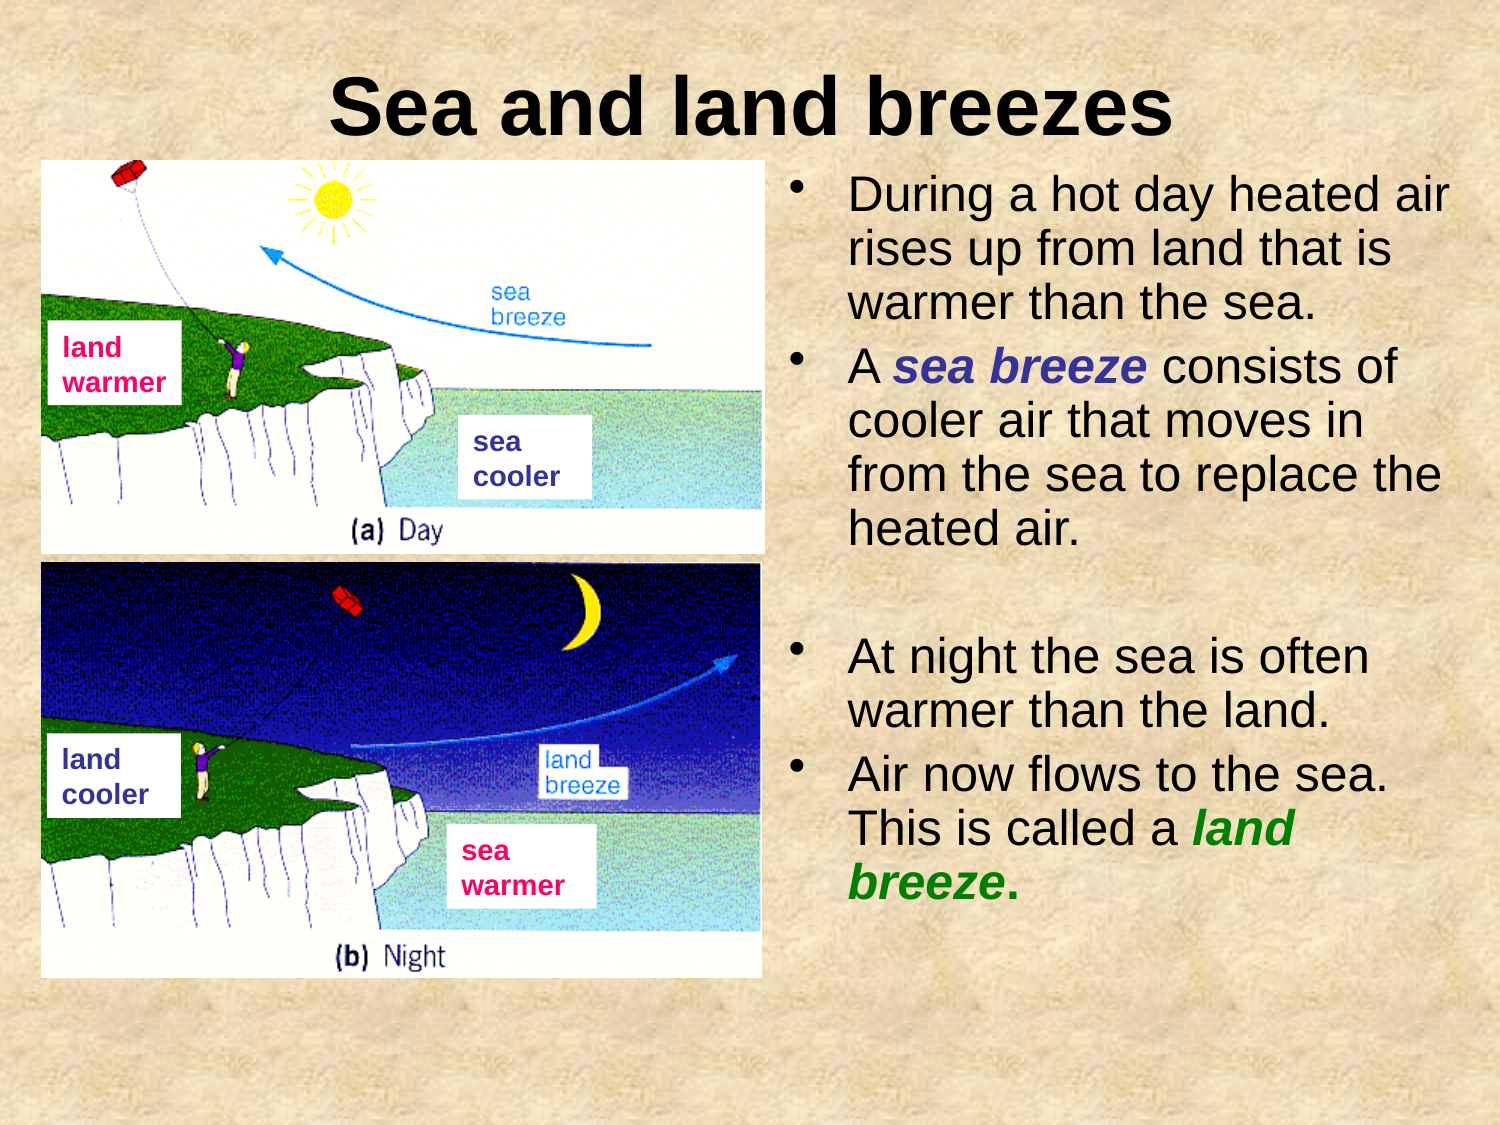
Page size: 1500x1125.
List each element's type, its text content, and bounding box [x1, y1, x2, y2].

picture [0, 0, 1500, 1125]
list During a hot day heated air rises up from land that is warmer than the sea. A sea breeze consists of cooler air that moves in from the sea to replace the heated air. At night the sea is often warmer than the land. Air now flows to the sea. This is called a land breeze. [773, 160, 1471, 965]
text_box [40, 160, 766, 554]
title Sea and land breezes [76, 42, 1427, 161]
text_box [40, 562, 762, 978]
